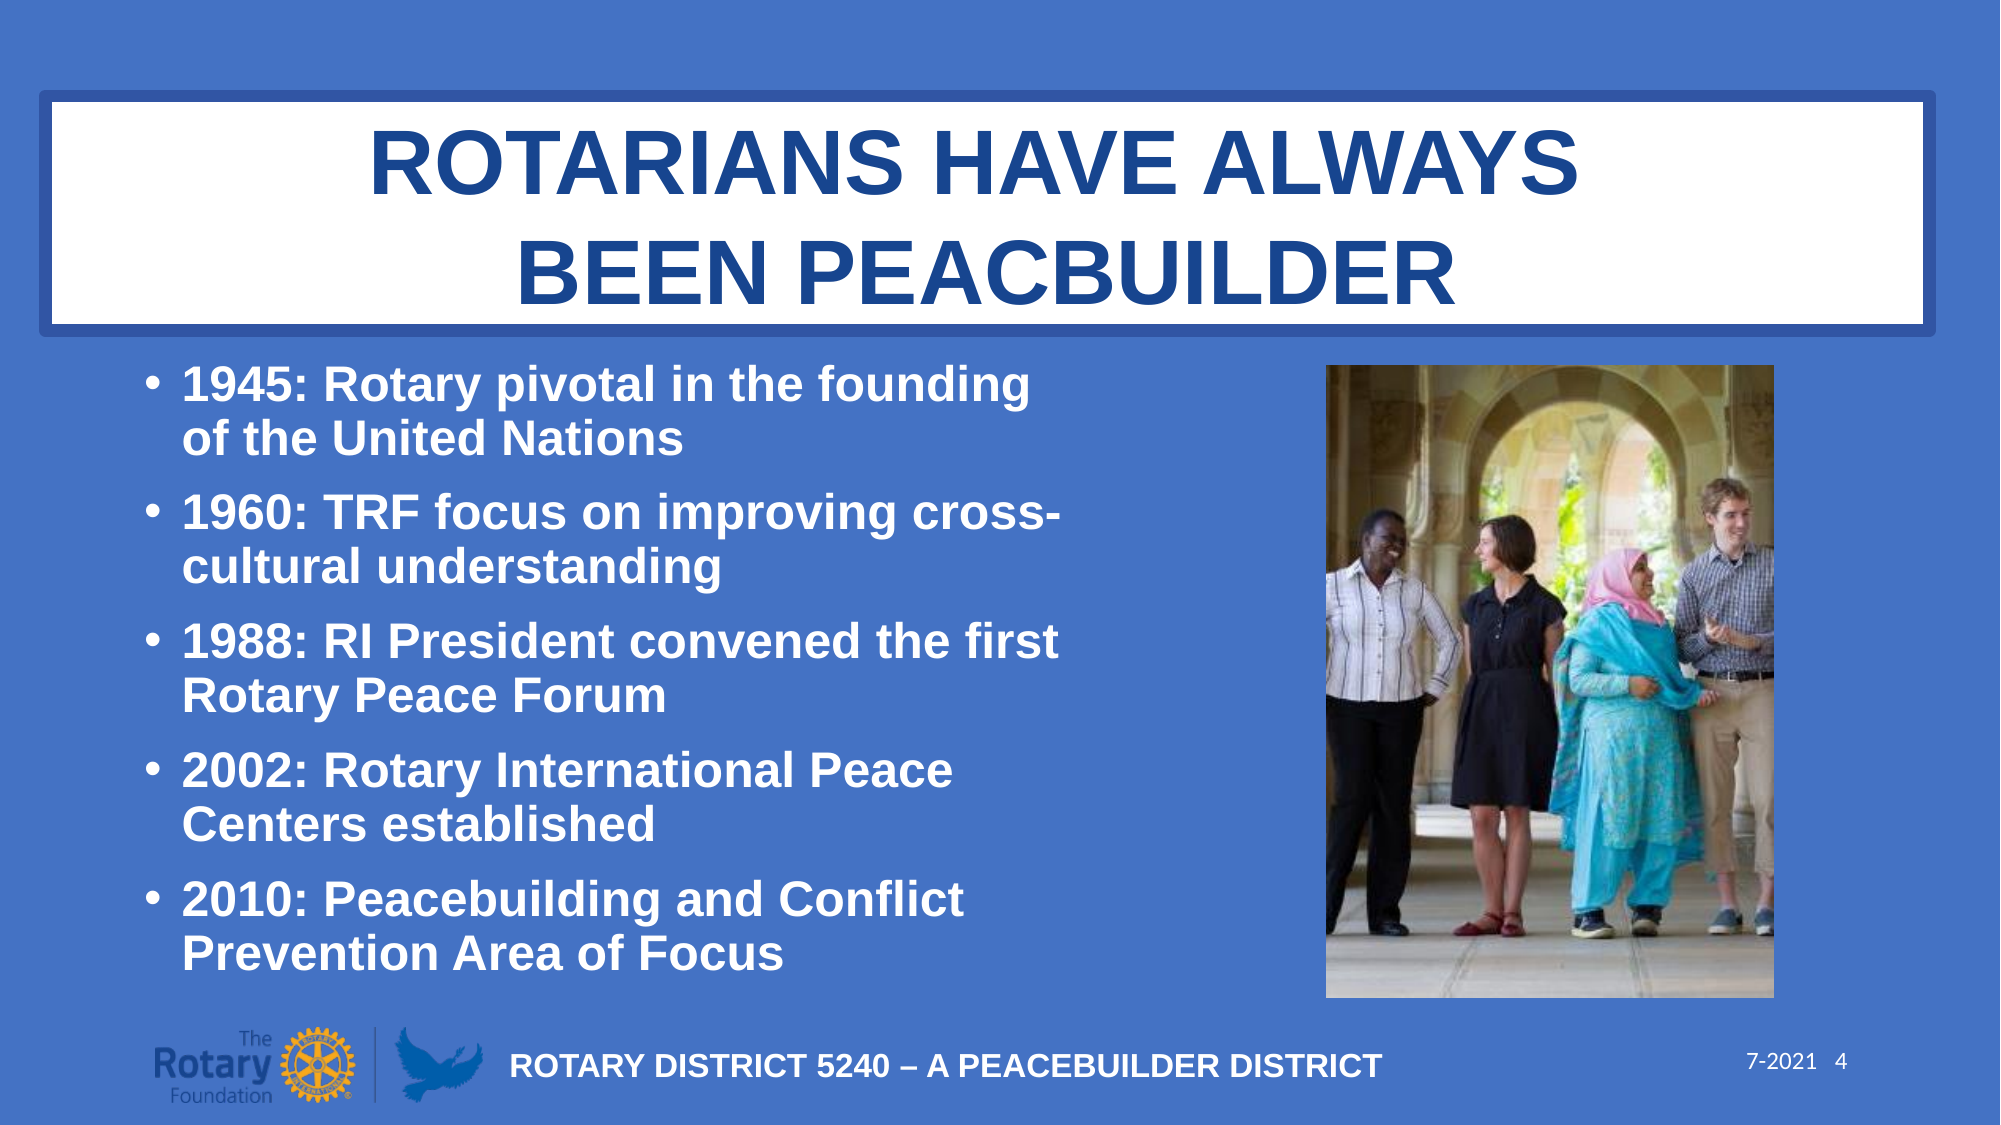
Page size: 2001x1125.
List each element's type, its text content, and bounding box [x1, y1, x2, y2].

text_box ROTARIANS HAVE ALWAYS BEEN PEACBUILDER [45, 95, 1930, 331]
picture [1326, 365, 1774, 998]
slide_number 7-2021 4 [1412, 1029, 1863, 1090]
picture [155, 1030, 483, 1103]
text_box 1945: Rotary pivotal in the founding of the United Nations 1960: TRF focus on improving cross-cultural understanding 1988: RI President convened the first Rotary Peace Forum 2002: Rotary International Peace Centers established 2010: Peacebuilding and Conflict Prevention Area of Focus [129, 350, 1103, 1030]
